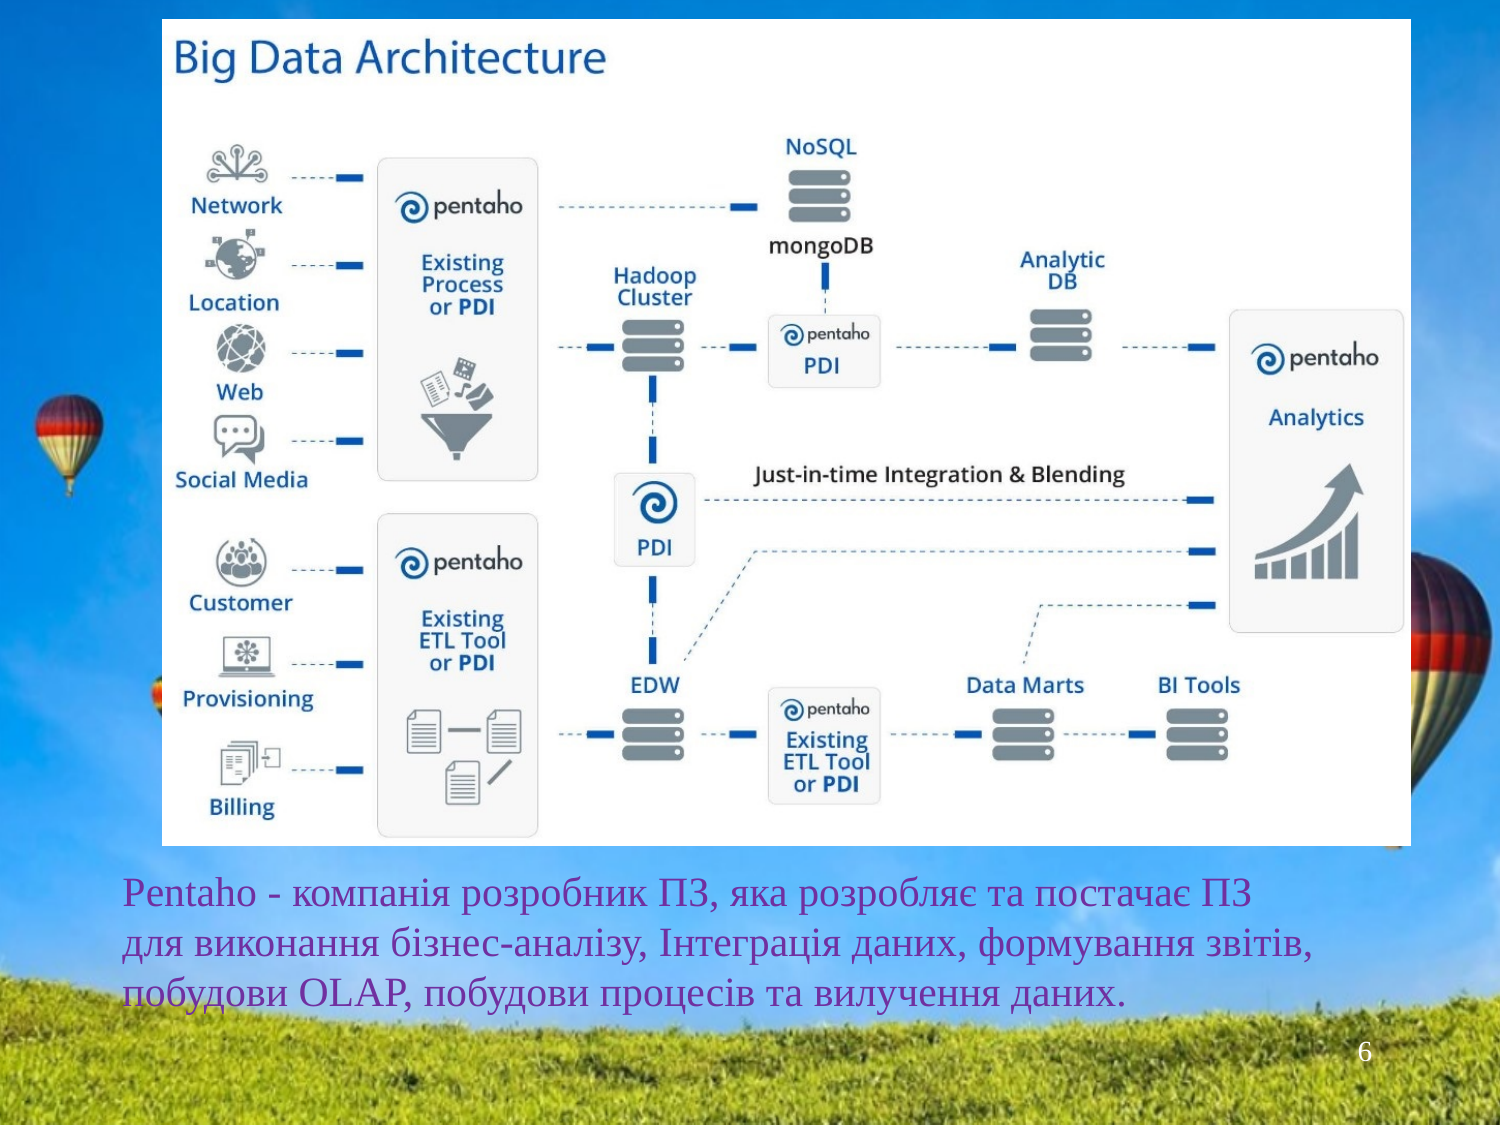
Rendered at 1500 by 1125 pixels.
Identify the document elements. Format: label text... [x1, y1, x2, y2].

picture [0, 0, 1500, 1125]
text_box Pentaho - компанія розробник ПЗ, яка розробляє та постачає ПЗ для виконання бізнес-аналізу, Інтеграція даних, формування звітів, побудови OLAP, побудови процесів та вилучення даних. [107, 857, 1337, 1023]
slide_number 6 [1074, 1025, 1388, 1100]
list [162, 18, 1412, 847]
